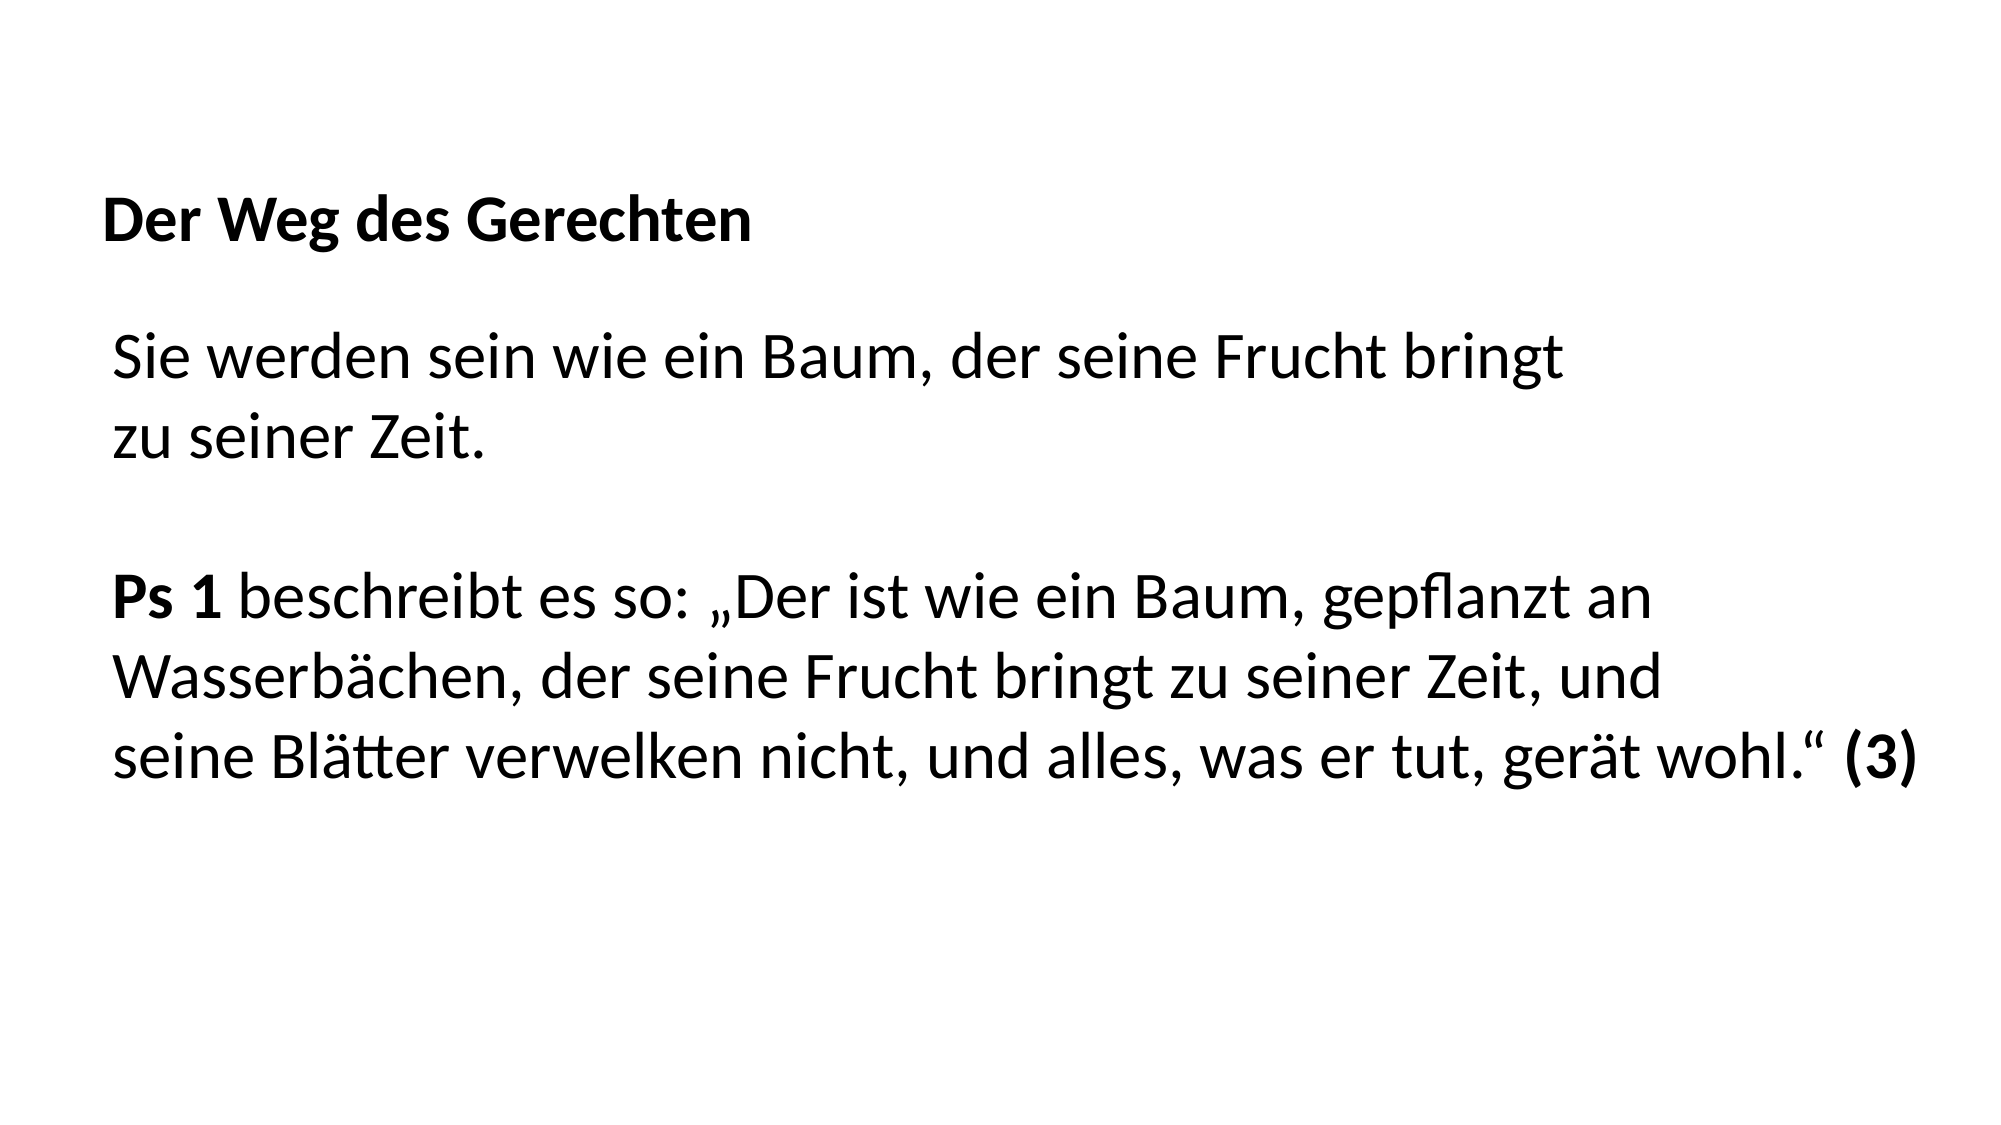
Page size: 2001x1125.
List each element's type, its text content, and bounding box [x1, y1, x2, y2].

text_box Sie werden sein wie ein Baum, der seine Frucht bringt zu seiner Zeit. Ps 1 beschreibt es so: „Der ist wie ein Baum, gepflanzt an Wasserbächen, der seine Frucht bringt zu seiner Zeit, und seine Blätter verwelken nicht, und alles, was er tut, gerät wohl.“ (3) [97, 304, 1934, 800]
text_box Der Weg des Gerechten [88, 167, 769, 262]
